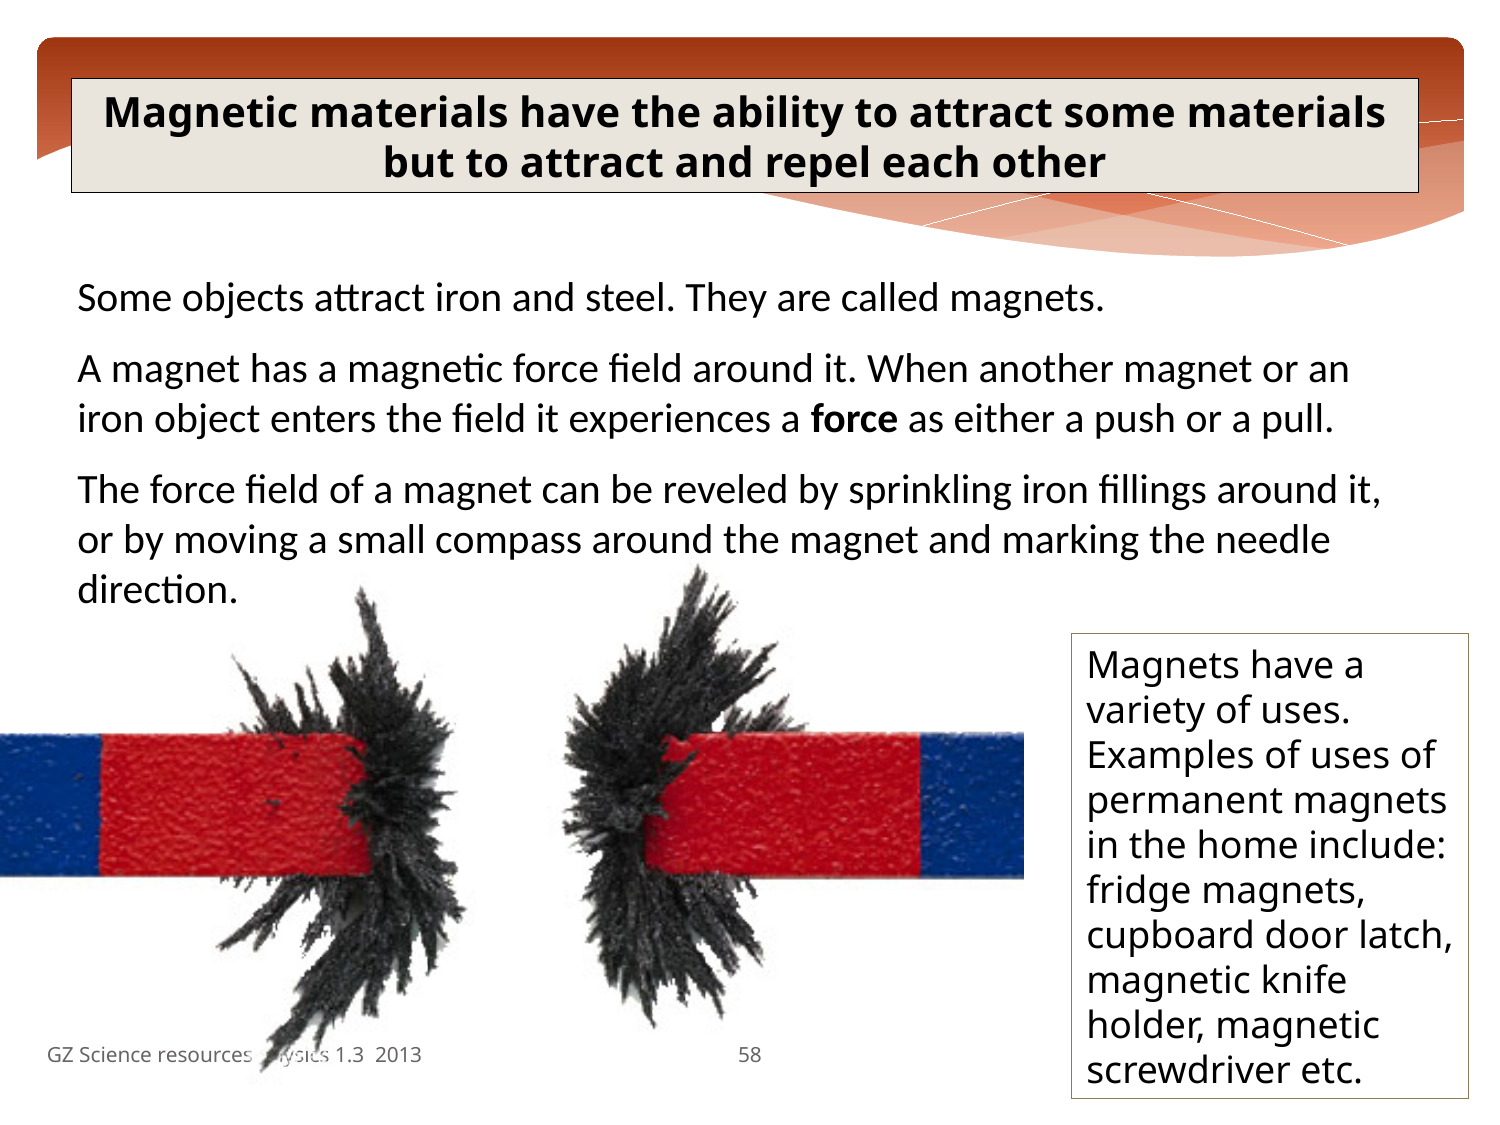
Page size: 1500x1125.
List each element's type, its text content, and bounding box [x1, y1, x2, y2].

picture [0, 467, 1025, 1125]
text_box Magnets have a variety of uses. Examples of uses of permanent magnets in the home include: fridge magnets, cupboard door latch, magnetic knife holder, magnetic screwdriver etc. [1071, 633, 1469, 1099]
text_box Magnetic materials have the ability to attract some materials but to attract and repel each other [71, 78, 1419, 193]
text_box Some objects attract iron and steel. They are called magnets. A magnet has a magnetic force field around it. When another magnet or an iron object enters the field it experiences a force as either a push or a pull. The force field of a magnet can be reveled by sprinkling iron fillings around it, or by moving a small compass around the magnet and marking the needle direction. [62, 262, 1438, 690]
